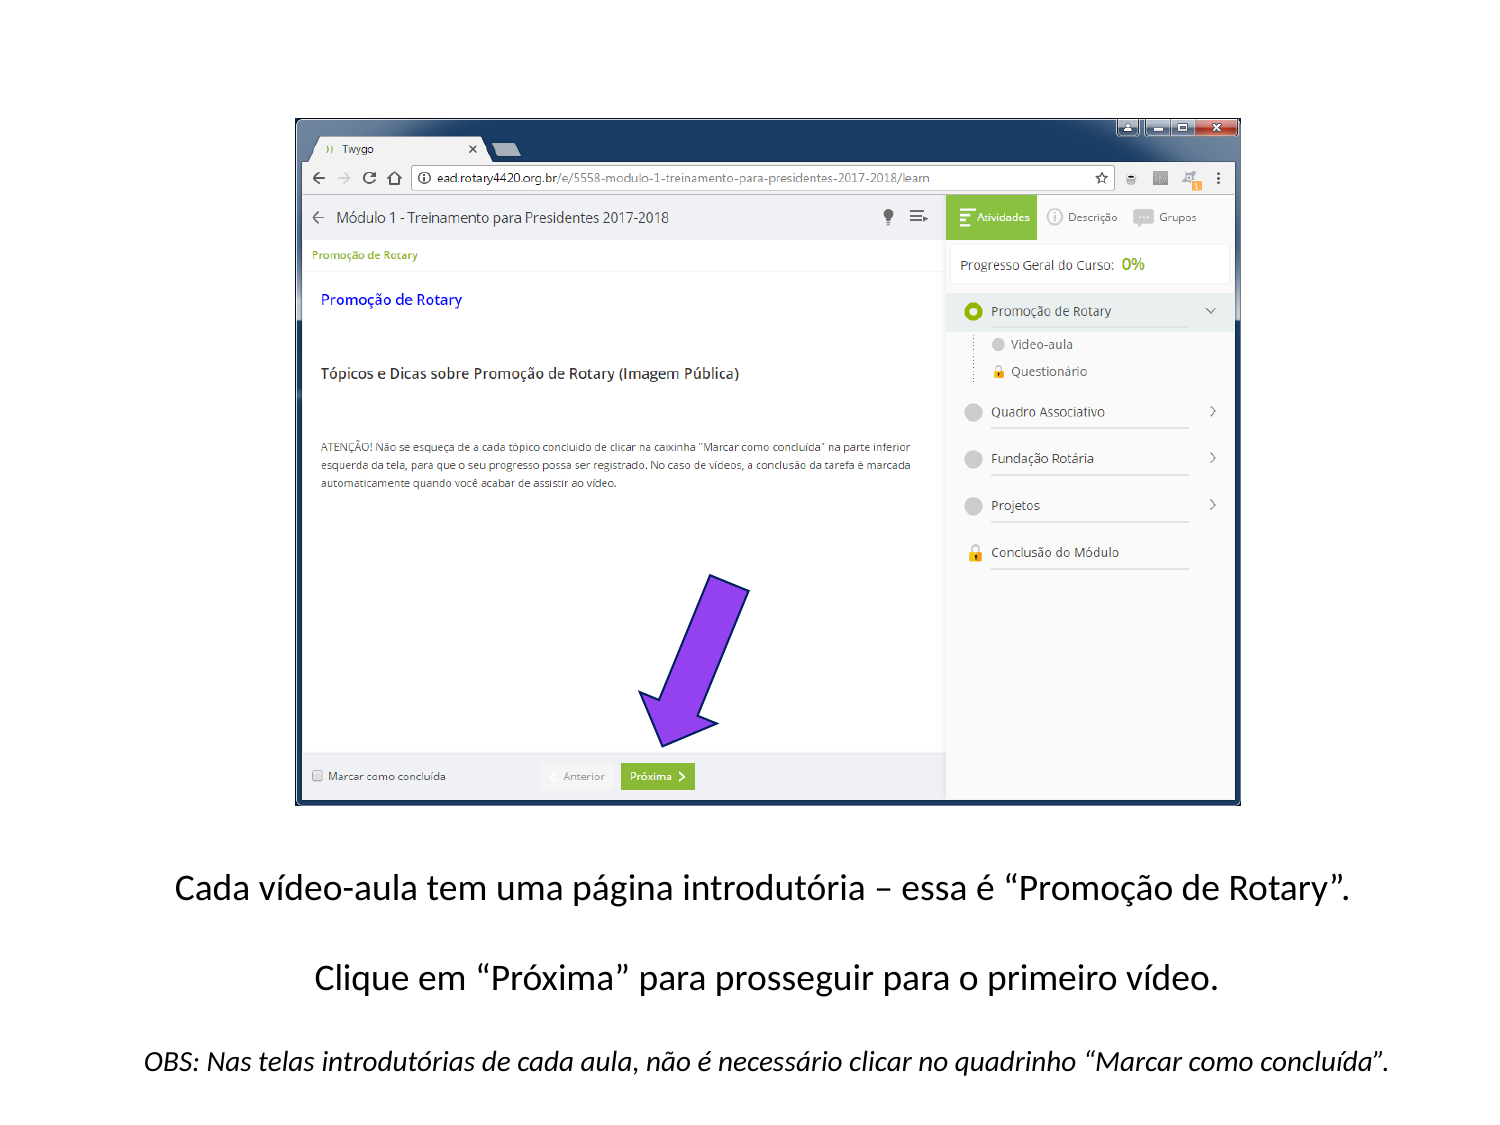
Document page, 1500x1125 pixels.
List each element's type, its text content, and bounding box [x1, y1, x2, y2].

text_box Cada vídeo-aula tem uma página introdutória – essa é “Promoção de Rotary”. Clique em “Próxima” para prosseguir para o primeiro vídeo. OBS: Nas telas introdutórias de cada aula, não é necessário clicar no quadrinho “Marcar como concluída”. [129, 855, 1407, 1086]
picture [295, 118, 1241, 806]
